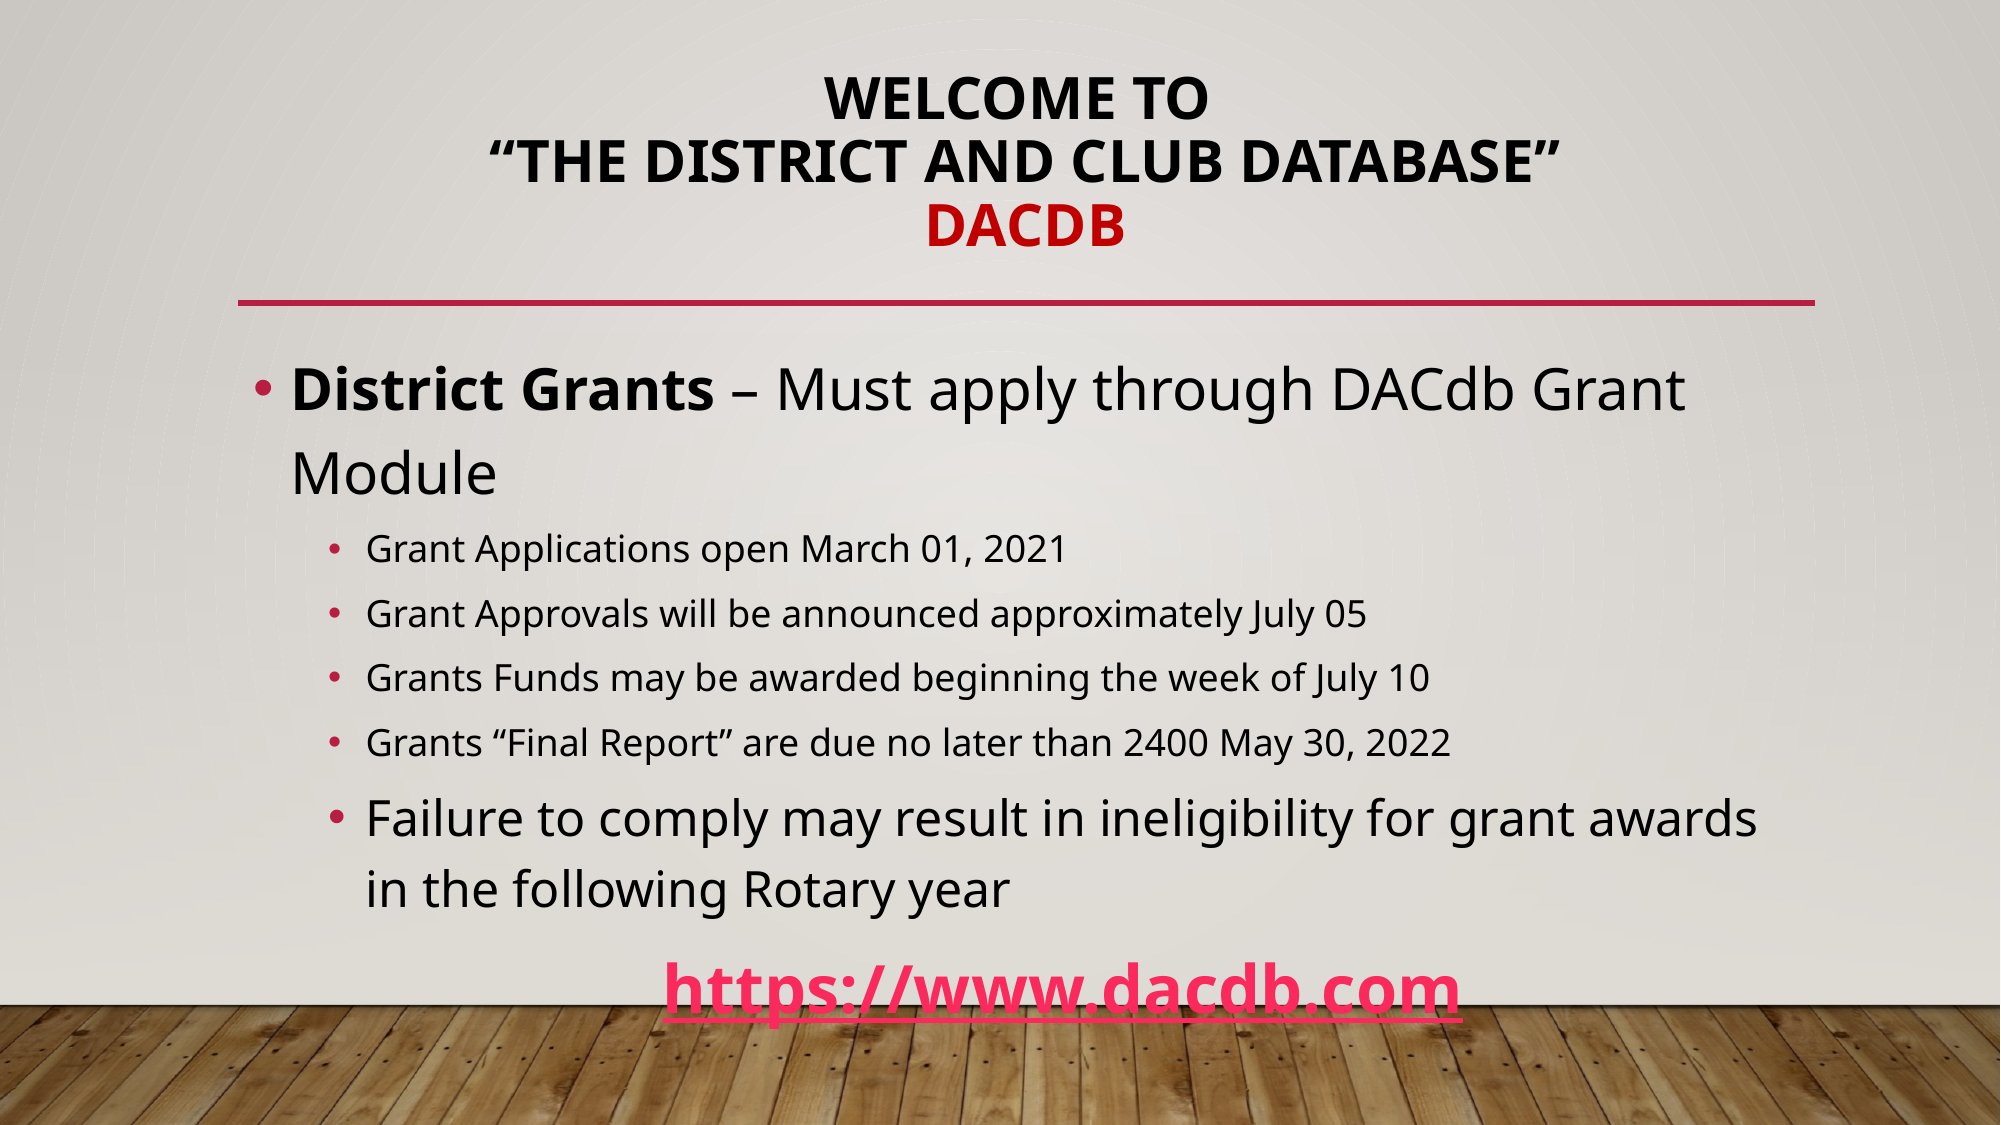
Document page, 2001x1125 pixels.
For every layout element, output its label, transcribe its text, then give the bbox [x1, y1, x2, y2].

picture [0, 1005, 2000, 1125]
title Welcome to “The District and Club database” DACdb [238, 61, 1814, 268]
list District Grants – Must apply through DACdb Grant Module Grant Applications open March 01, 2021 Grant Approvals will be announced approximately July 05 Grants Funds may be awarded beginning the week of July 10 Grants “Final Report” are due no later than 2400 May 30, 2022 Failure to comply may result in ineligibility for grant awards in the following Rotary year https://www.dacdb.com [238, 330, 1814, 954]
